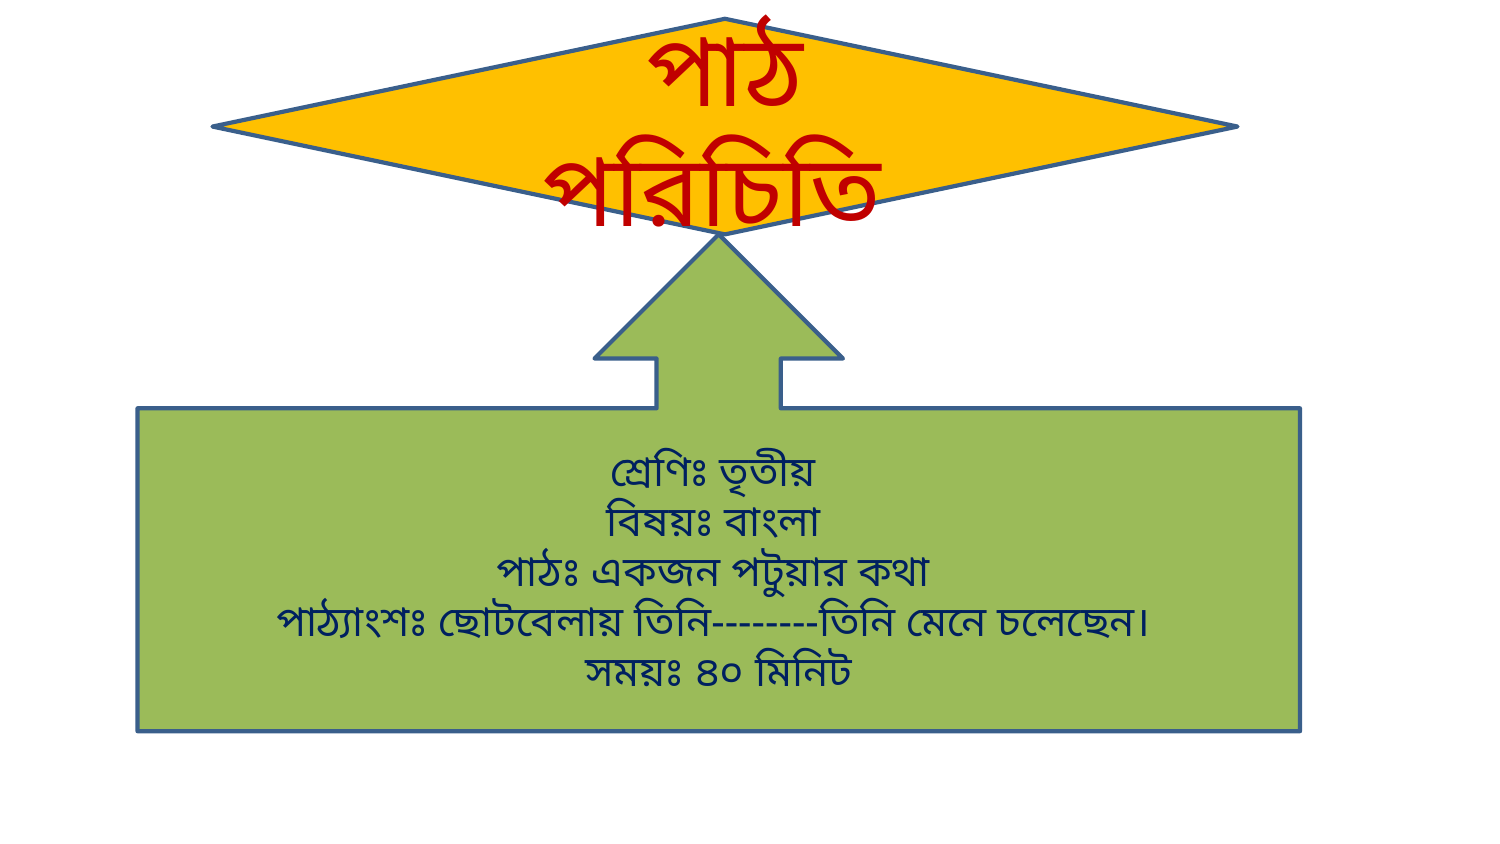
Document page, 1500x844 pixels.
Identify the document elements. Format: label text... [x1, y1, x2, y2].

text_box পাঠ পরিচিতি [210, 16, 1240, 237]
text_box শ্রেণিঃ তৃতীয় বিষয়ঃ বাংলা পাঠঃ একজন পটুয়ার কথা পাঠ্যাংশঃ ছোটবেলায় তিনি--------তিনি মেনে চলেছেন। সময়ঃ ৪০ মিনিট [135, 232, 1303, 734]
